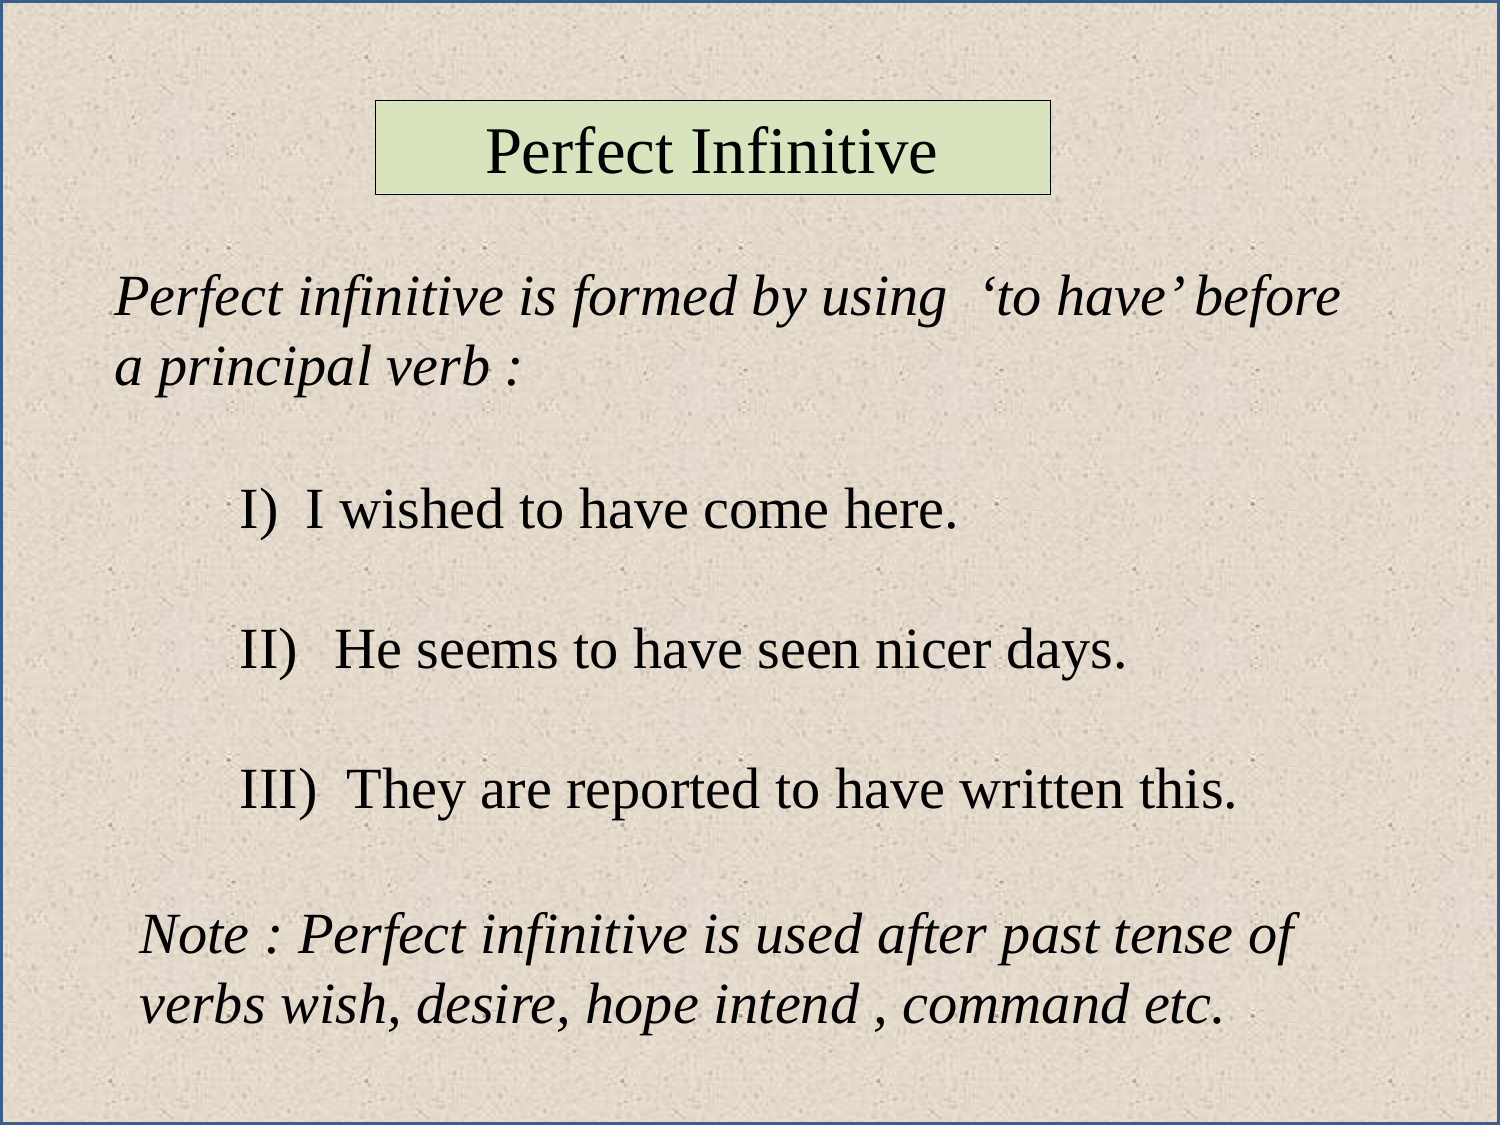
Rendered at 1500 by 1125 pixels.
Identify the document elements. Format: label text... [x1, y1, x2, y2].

text_box Perfect infinitive is formed by using ‘to have’ before a principal verb : [99, 249, 1375, 405]
text_box Perfect Infinitive [374, 99, 1050, 195]
picture [3, 3, 1497, 1122]
text_box Note : Perfect infinitive is used after past tense of verbs wish, desire, hope intend , command etc. [125, 887, 1350, 1043]
text_box I wished to have come here. He seems to have seen nicer days. They are reported to have written this. [224, 462, 1288, 828]
